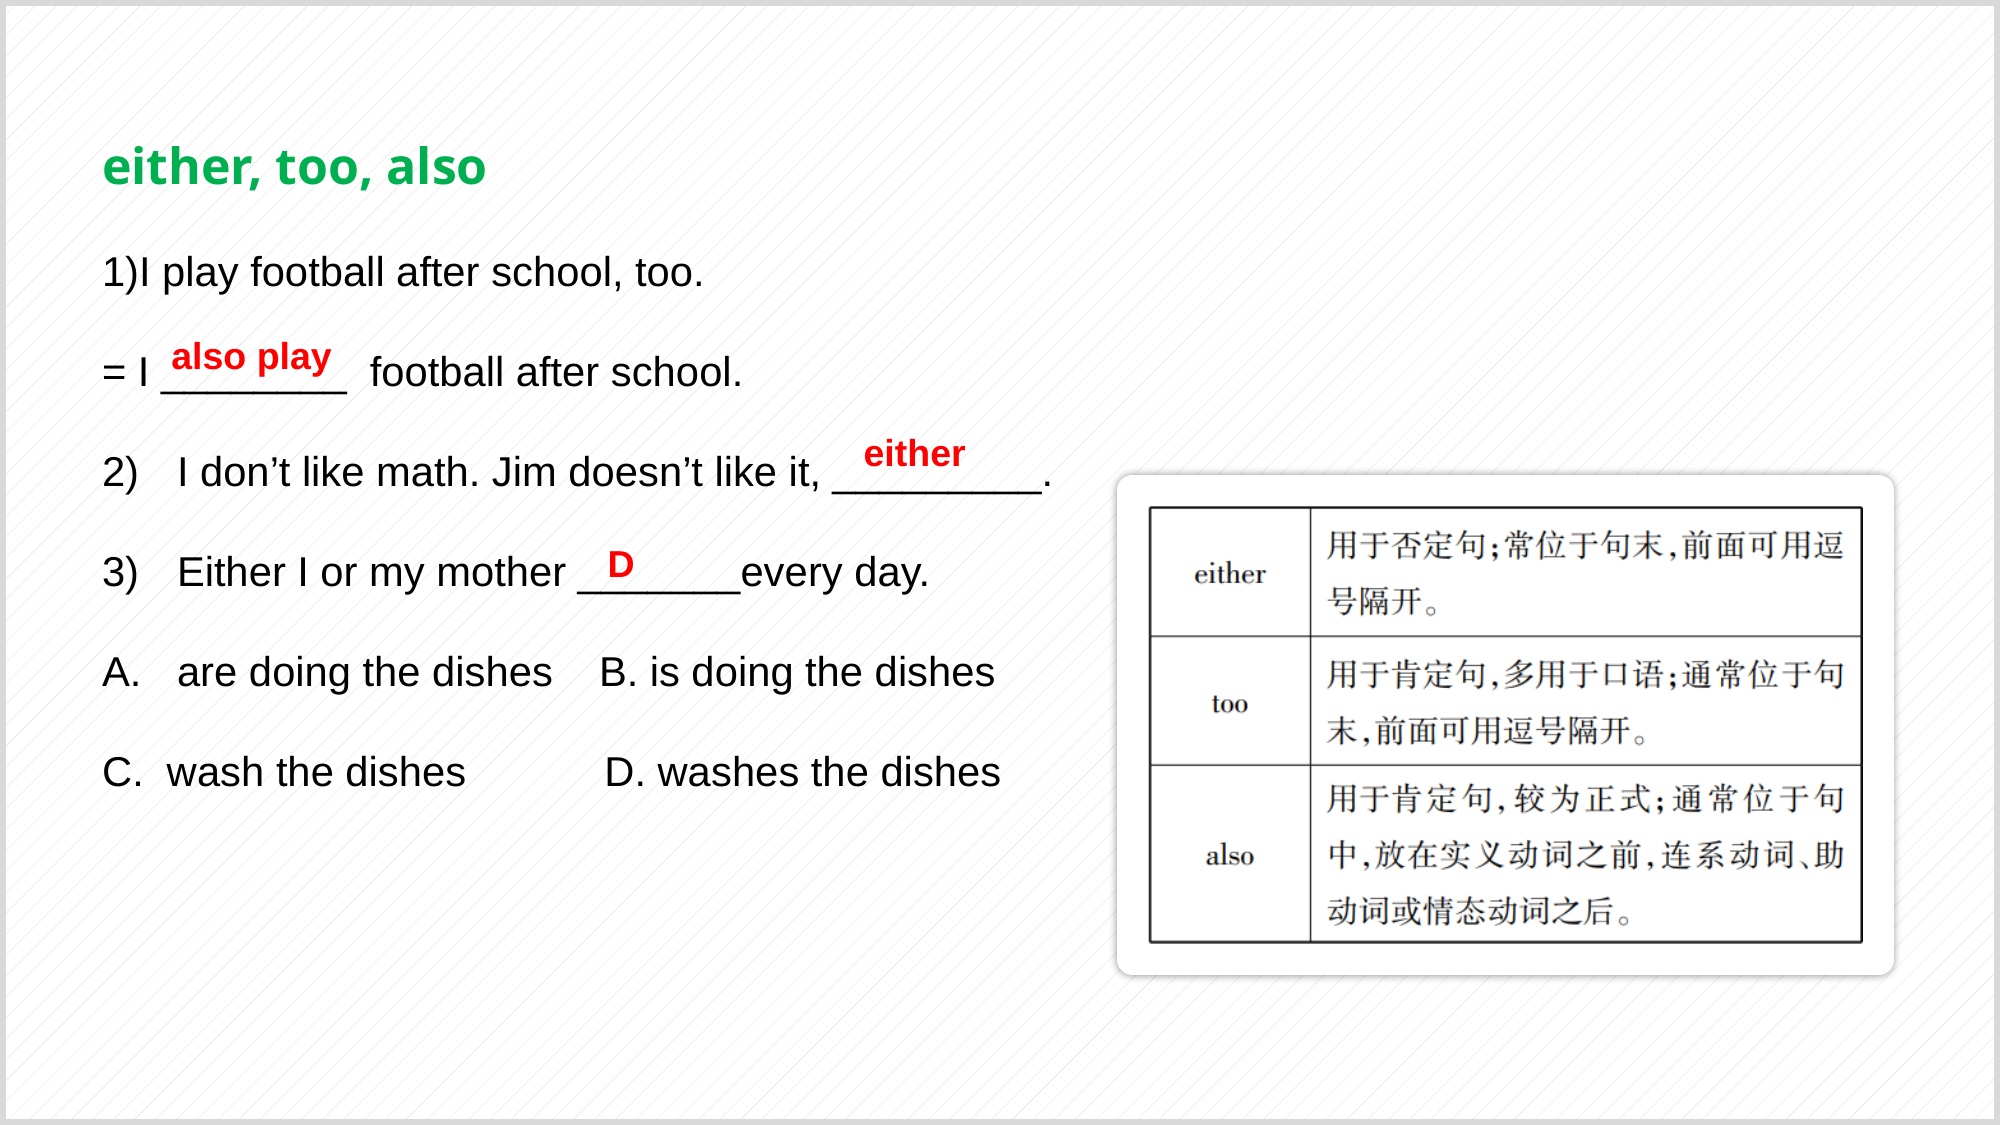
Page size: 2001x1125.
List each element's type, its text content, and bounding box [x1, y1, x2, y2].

text_box also play [156, 324, 1163, 385]
text_box D [593, 532, 744, 592]
text_box either [848, 421, 1000, 482]
picture [1148, 505, 1863, 944]
text_box [0, 0, 2000, 1125]
